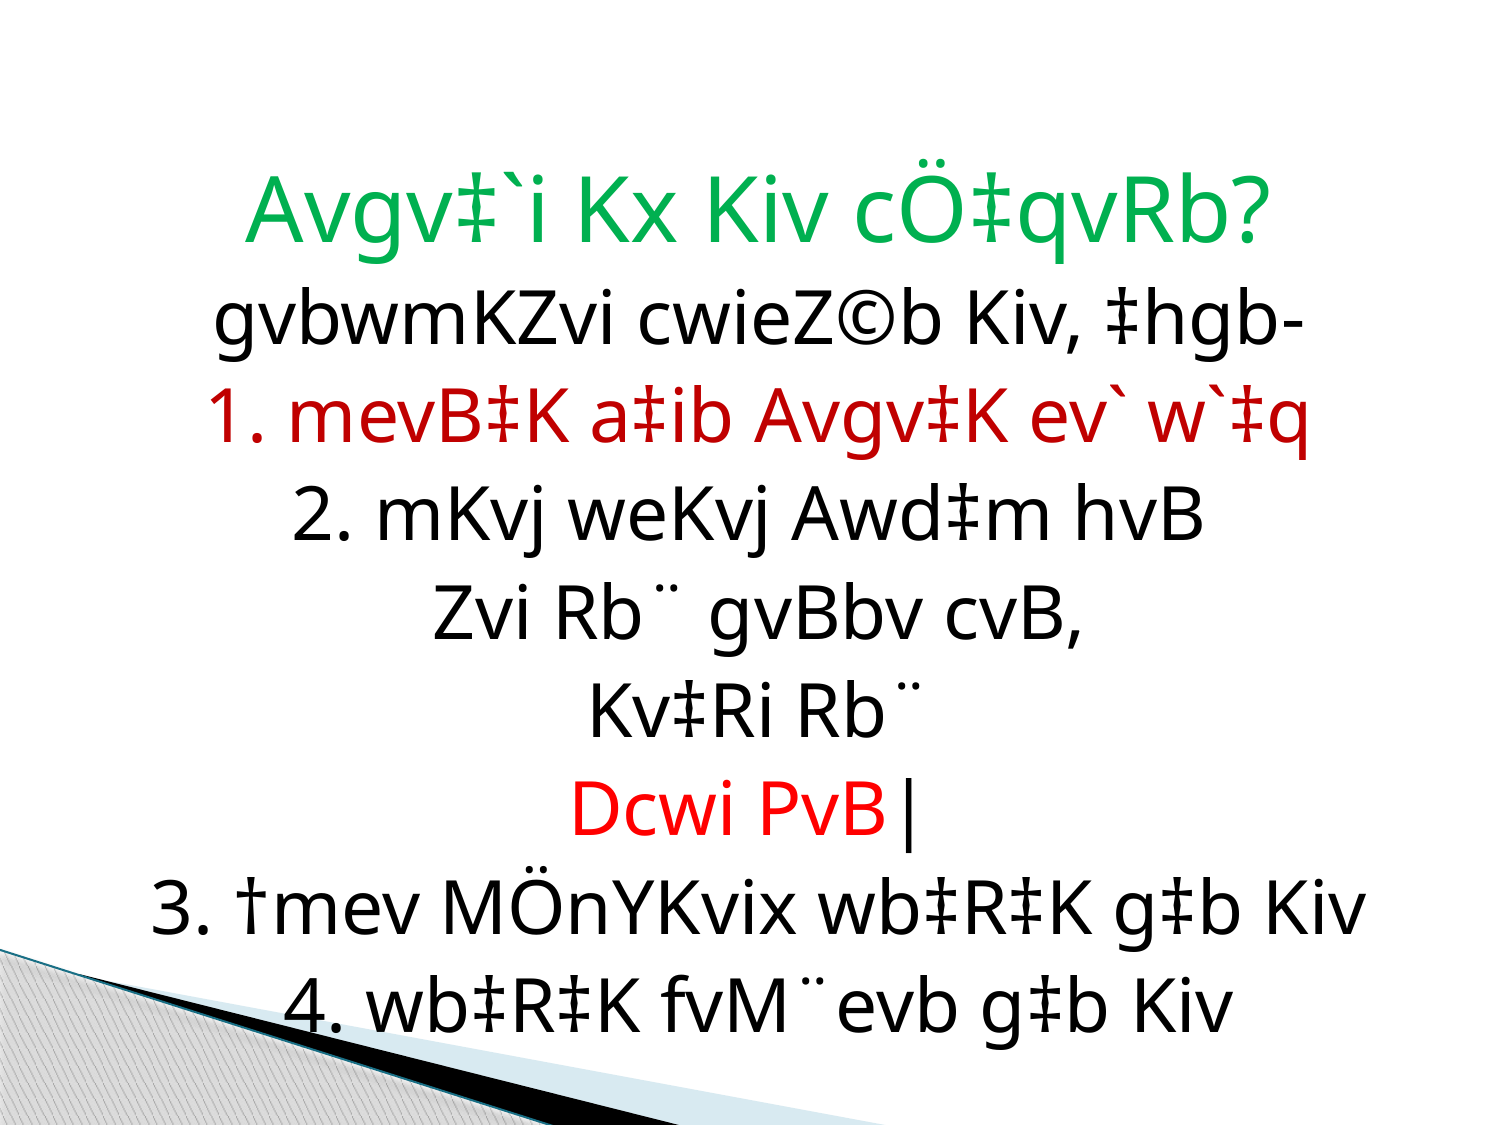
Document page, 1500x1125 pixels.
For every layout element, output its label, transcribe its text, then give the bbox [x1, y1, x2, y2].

list Avgv‡`i Kx Kiv cÖ‡qvRb? gvbwmKZvi cwieZ©b Kiv, ‡hgb- 1. mevB‡K a‡ib Avgv‡K ev` w`‡q 2. mKvj weKvj Awd‡m hvB Zvi Rb¨ gvBbv cvB, Kv‡Ri Rb¨ Dcwi PvB| 3. †mev MÖnYKvix wb‡R‡K g‡b Kiv 4. wb‡R‡K fvM¨evb g‡b Kiv [0, 0, 1500, 1125]
